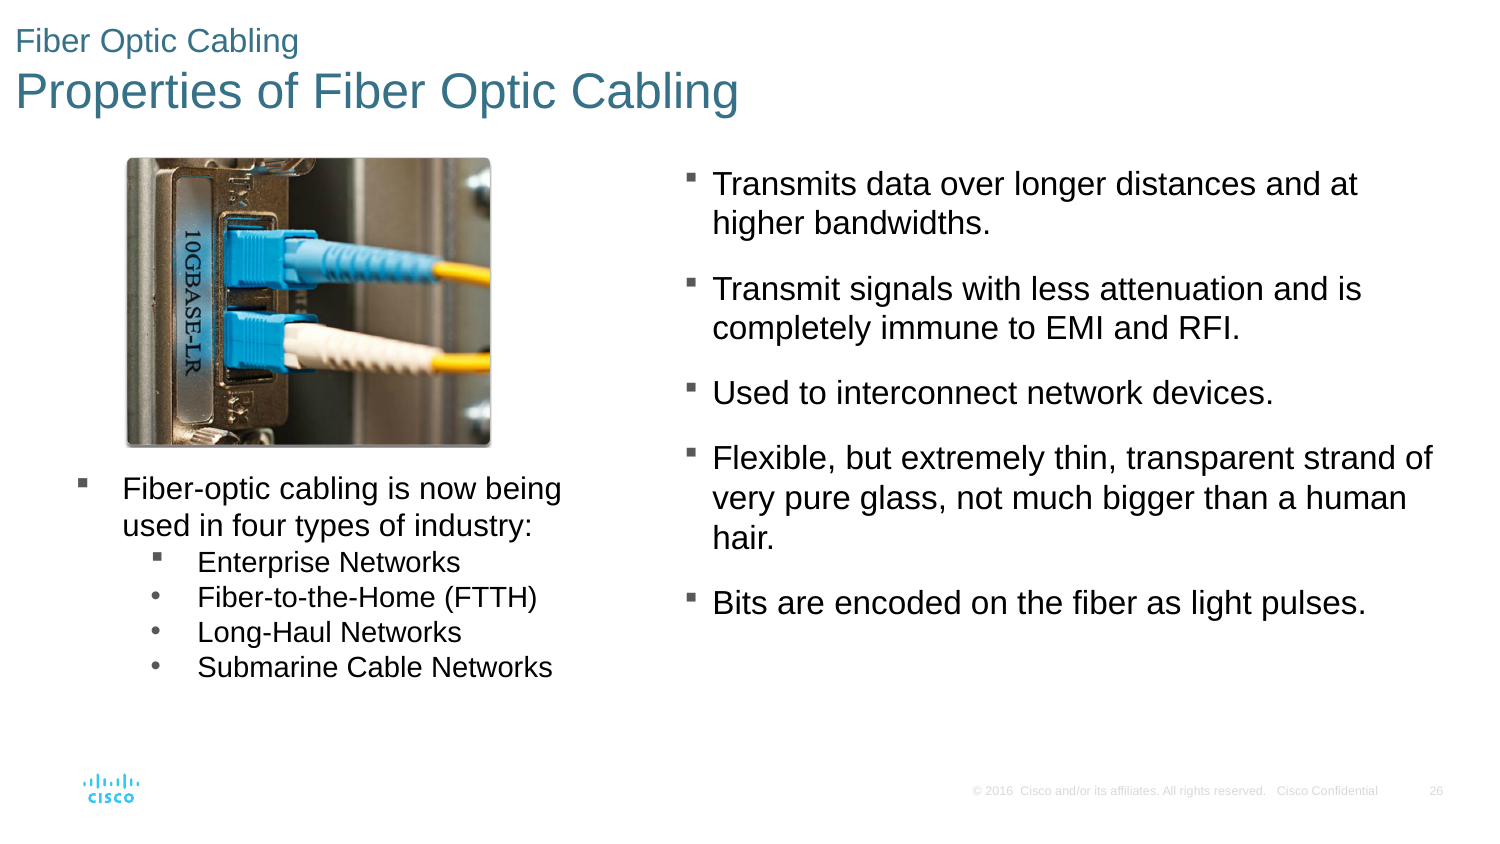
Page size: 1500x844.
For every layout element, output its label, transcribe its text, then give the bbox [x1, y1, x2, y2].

list Transmits data over longer distances and at higher bandwidths. Transmit signals with less attenuation and is completely immune to EMI and RFI. Used to interconnect network devices. Flexible, but extremely thin, transparent strand of very pure glass, not much bigger than a human hair. Bits are encoded on the fiber as light pulses. [669, 154, 1457, 718]
picture [124, 155, 492, 449]
title Fiber Optic Cabling Properties of Fiber Optic Cabling [0, 6, 1500, 131]
text_box Fiber-optic cabling is now being used in four types of industry: Enterprise Networks Fiber-to-the-Home (FTTH) Long-Haul Networks Submarine Cable Networks [60, 460, 613, 691]
